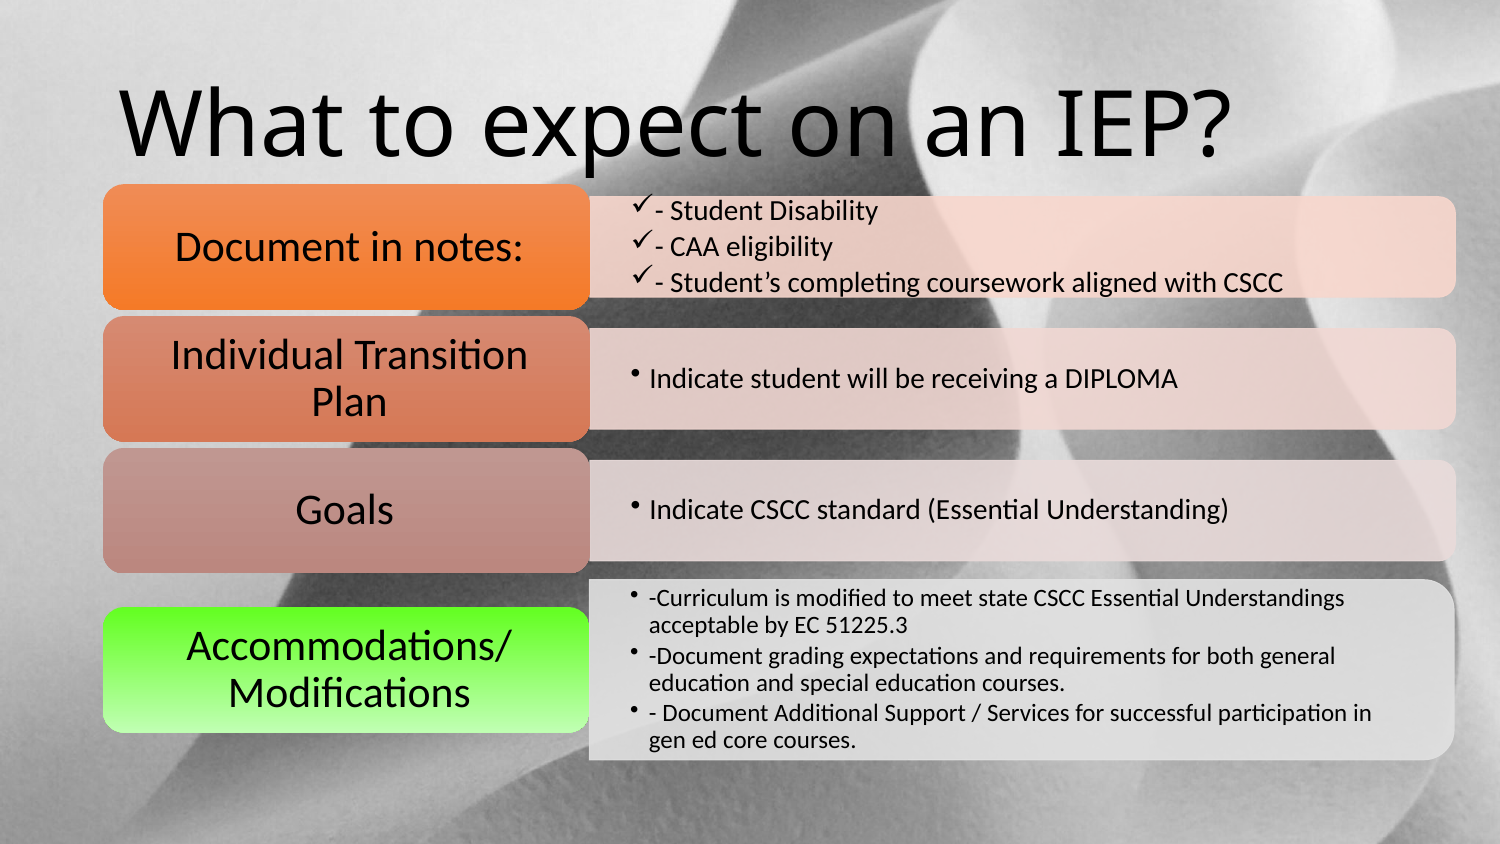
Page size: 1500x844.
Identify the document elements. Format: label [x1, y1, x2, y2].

text_box [103, 183, 1456, 760]
picture [0, 0, 1500, 844]
